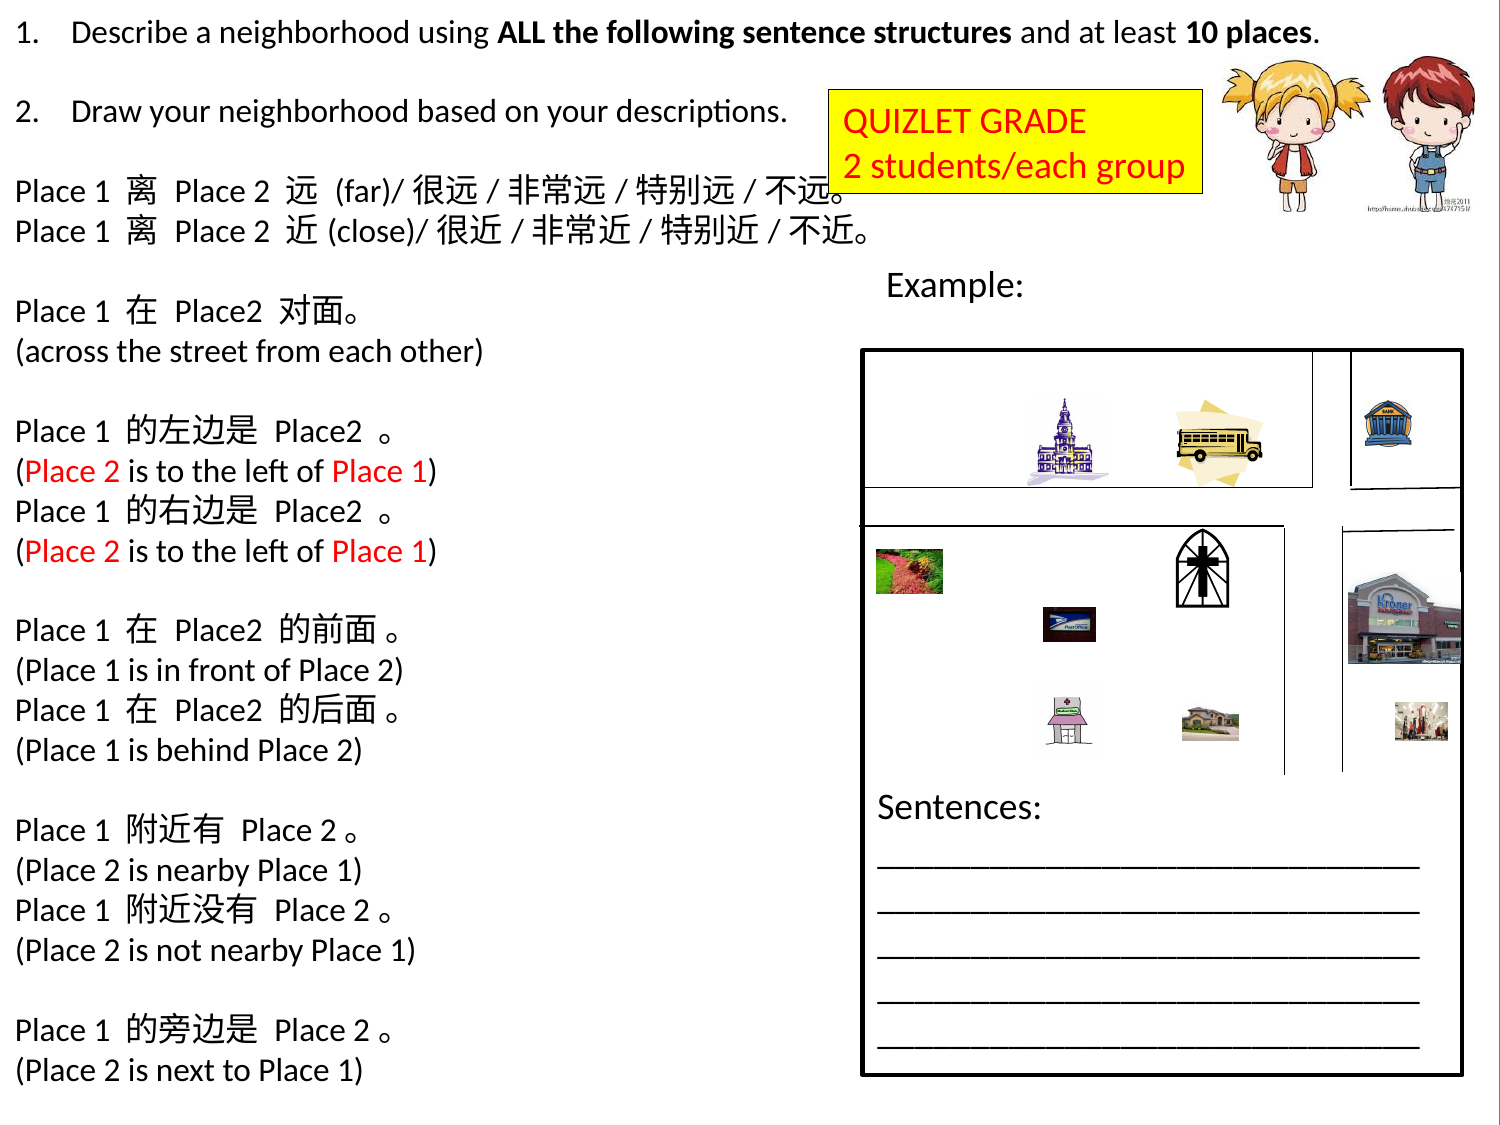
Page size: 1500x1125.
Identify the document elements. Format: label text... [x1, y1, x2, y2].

text_box Example: [871, 252, 1040, 313]
picture [1181, 702, 1240, 741]
picture [1364, 399, 1413, 447]
picture [1175, 528, 1230, 608]
picture [876, 549, 943, 594]
text_box Sentences: __________________________________________________________ _______________________________________________________________________________________ [862, 774, 1455, 1060]
text_box QUIZLET GRADE 2 students/each group [828, 89, 1203, 194]
picture [1175, 399, 1264, 487]
picture [1222, 56, 1475, 212]
picture [1395, 702, 1448, 741]
text_box [860, 348, 1464, 774]
picture [1027, 397, 1109, 486]
picture [1031, 681, 1106, 756]
picture [1348, 572, 1461, 664]
picture [1042, 606, 1096, 643]
text_box Describe a neighborhood using ALL the following sentence structures and at least 10 places. Draw your neighborhood based on your descriptions. Place 1 离 Place 2 远 (far)/很远/非常远/特别远/不远。 Place 1 离 Place 2 近(close)/很近/非常近/特别近/不近。 Place 1 在 Place2 对面。 (across the street from each other) Place 1 的左边是 Place2 。 (Place 2 is to the left of Place 1) Place 1 的右边是 Place2 。 (Place 2 is to the left of Place 1) Place 1 在 Place2 的前面 。 (Place 1 is in front of Place 2) Place 1 在 Place2 的后面 。 (Place 1 is behind Place 2) Place 1 附近有 Place 2。 (Place 2 is nearby Place 1) Place 1 附近没有 Place 2。 (Place 2 is not nearby Place 1) Place 1 的旁边是 Place 2。 (Place 2 is next to Place 1) [0, 0, 1500, 1125]
text_box [860, 533, 1464, 1077]
